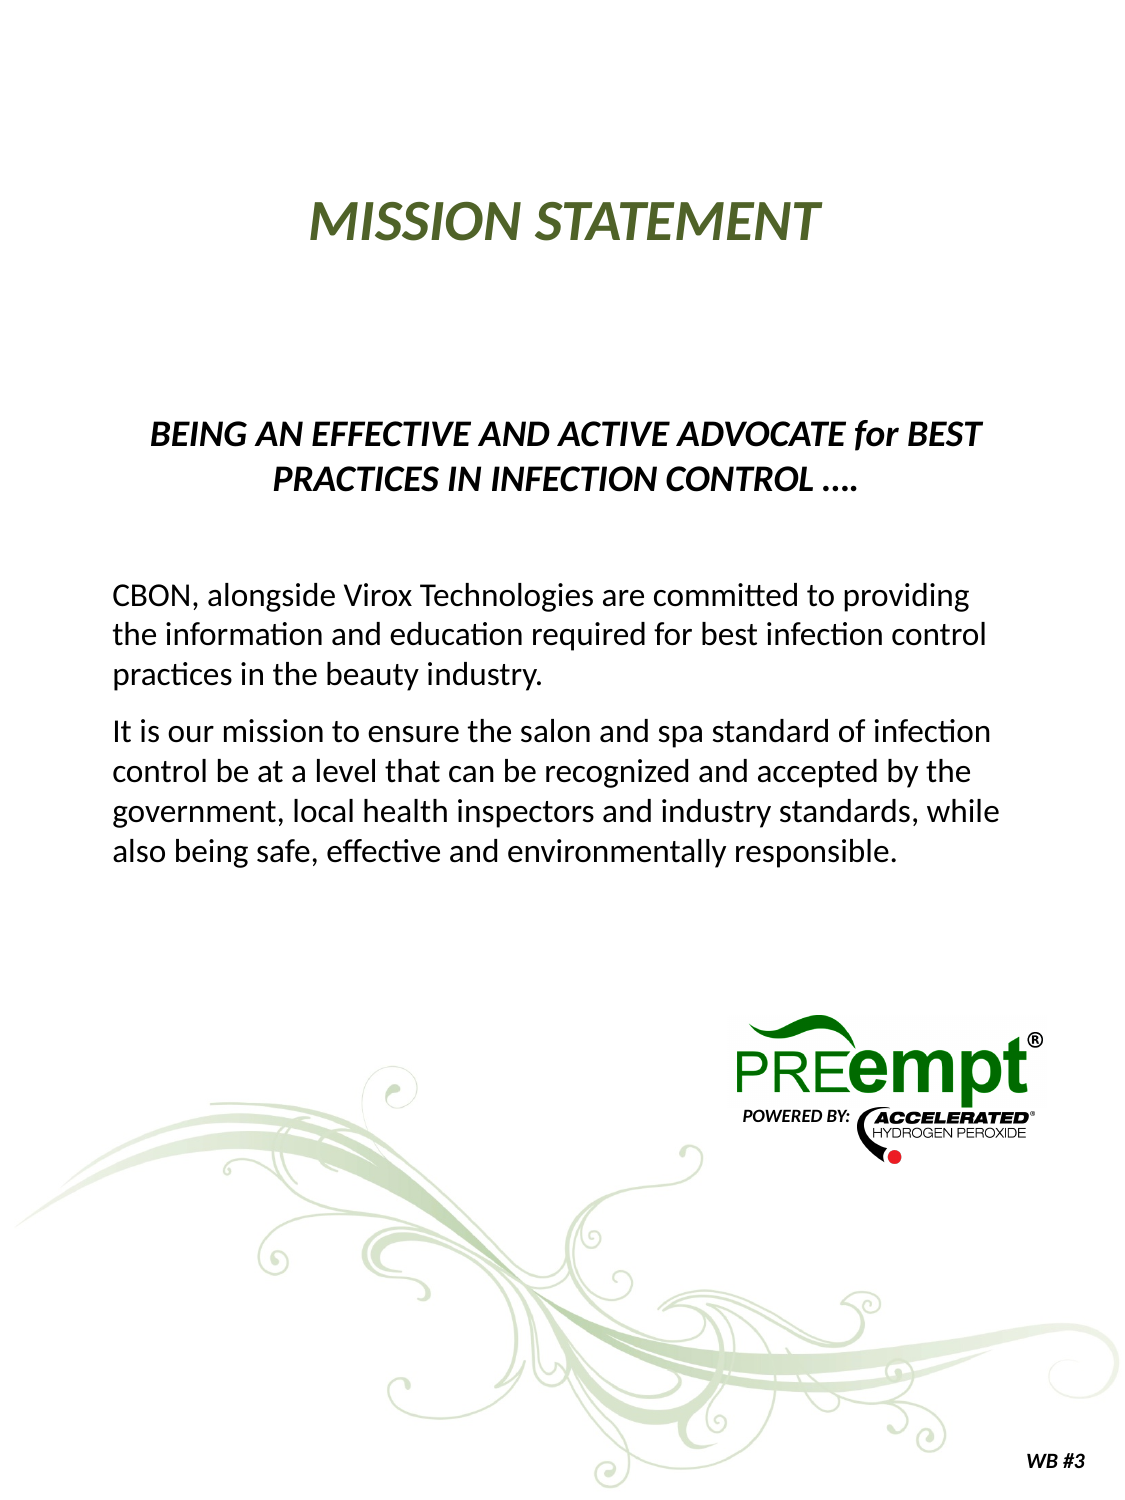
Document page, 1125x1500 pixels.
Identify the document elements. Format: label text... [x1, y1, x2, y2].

text_box BEING AN EFFECTIVE AND ACTIVE ADVOCATE for BEST PRACTICES IN INFECTION CONTROL …. CBON, alongside Virox Technologies are committed to providing the information and education required for best infection control practices in the beauty industry. It is our mission to ensure the salon and spa standard of infection control be at a level that can be recognized and accepted by the government, local health inspectors and industry standards, while also being safe, effective and environmentally responsible. [97, 230, 1035, 1064]
picture [13, 1015, 1125, 1500]
text_box MISSION STATEMENT [293, 174, 836, 260]
